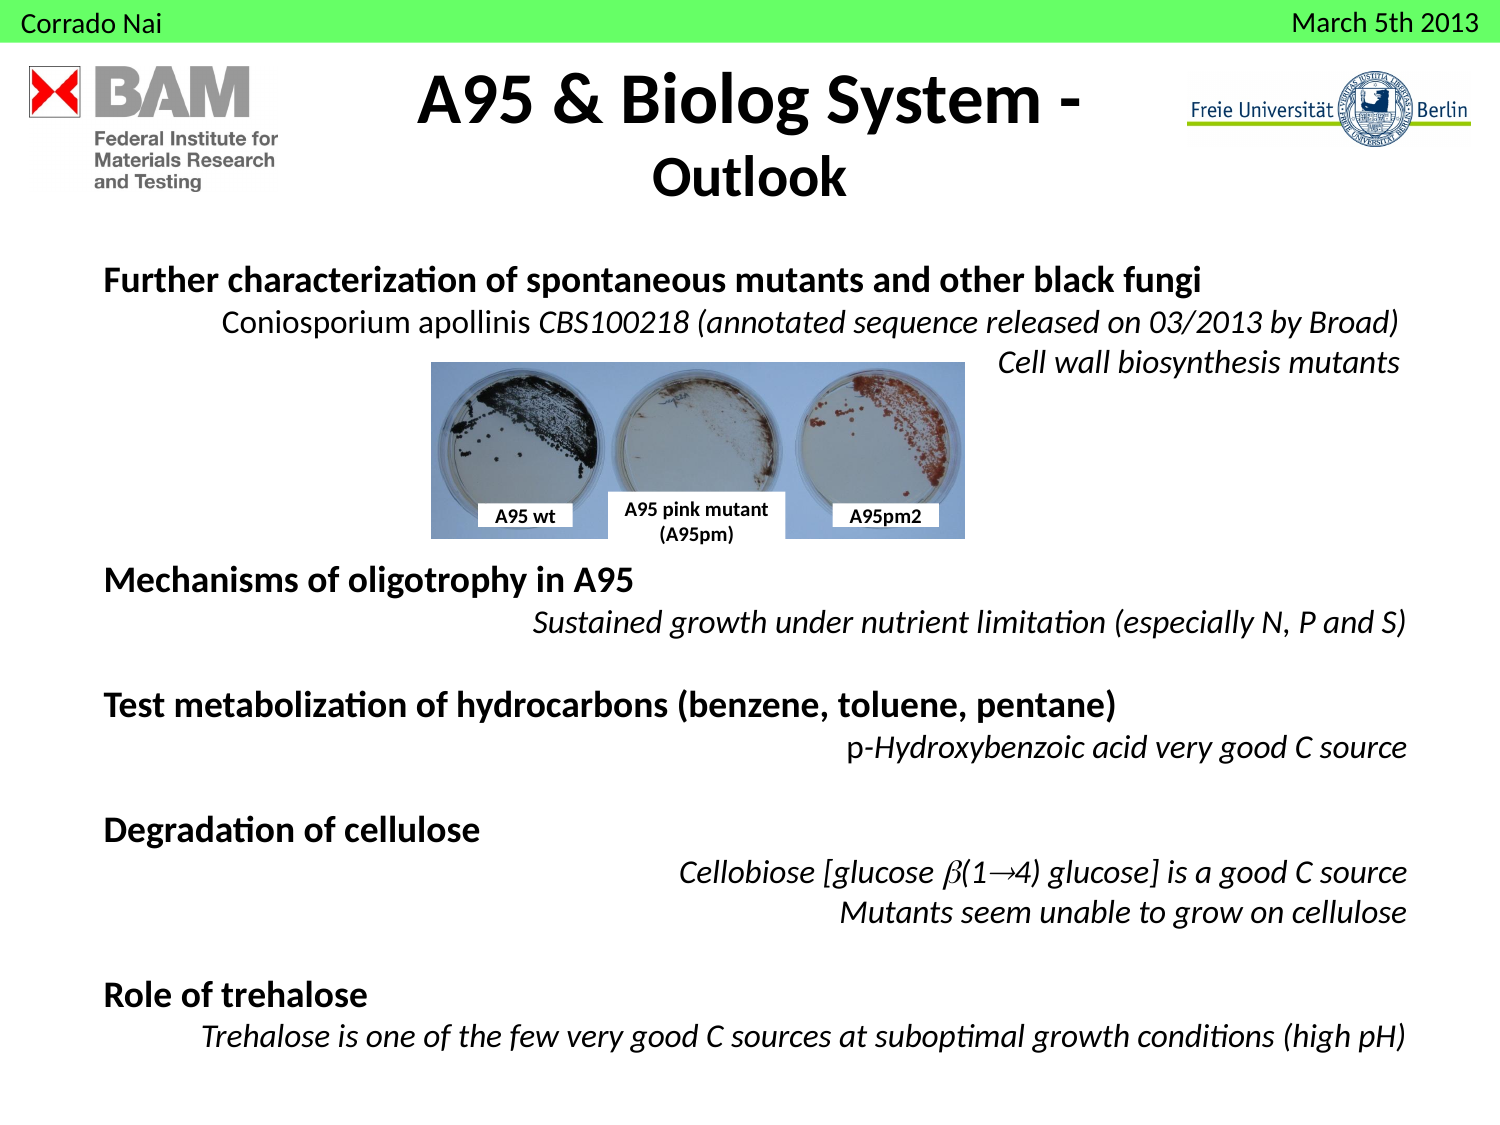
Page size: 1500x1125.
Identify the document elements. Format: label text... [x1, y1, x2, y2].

text_box Corrado Nai [0, 3, 202, 43]
picture [1186, 71, 1471, 148]
picture [29, 66, 278, 192]
title A95 & Biolog System - Outlook [29, 43, 1471, 232]
picture [430, 361, 965, 540]
text_box Further characterization of spontaneous mutants and other black fungi Coniosporium apollinis CBS100218 (annotated sequence released on 03/2013 by Broad) Cell wall biosynthesis mutants Mechanisms of oligotrophy in A95 Sustained growth under nutrient limitation (especially N, P and S) Test metabolization of hydrocarbons (benzene, toluene, pentane) p-Hydroxybenzoic acid very good C source Degradation of cellulose Cellobiose [glucose (14) glucose] is a good C source Mutants seem unable to grow on cellulose Role of trehalose Trehalose is one of the few very good C sources at suboptimal growth conditions (high pH) [88, 247, 1424, 1094]
text_box [0, 0, 1500, 43]
text_box March 5th 2013 [1240, 3, 1495, 43]
